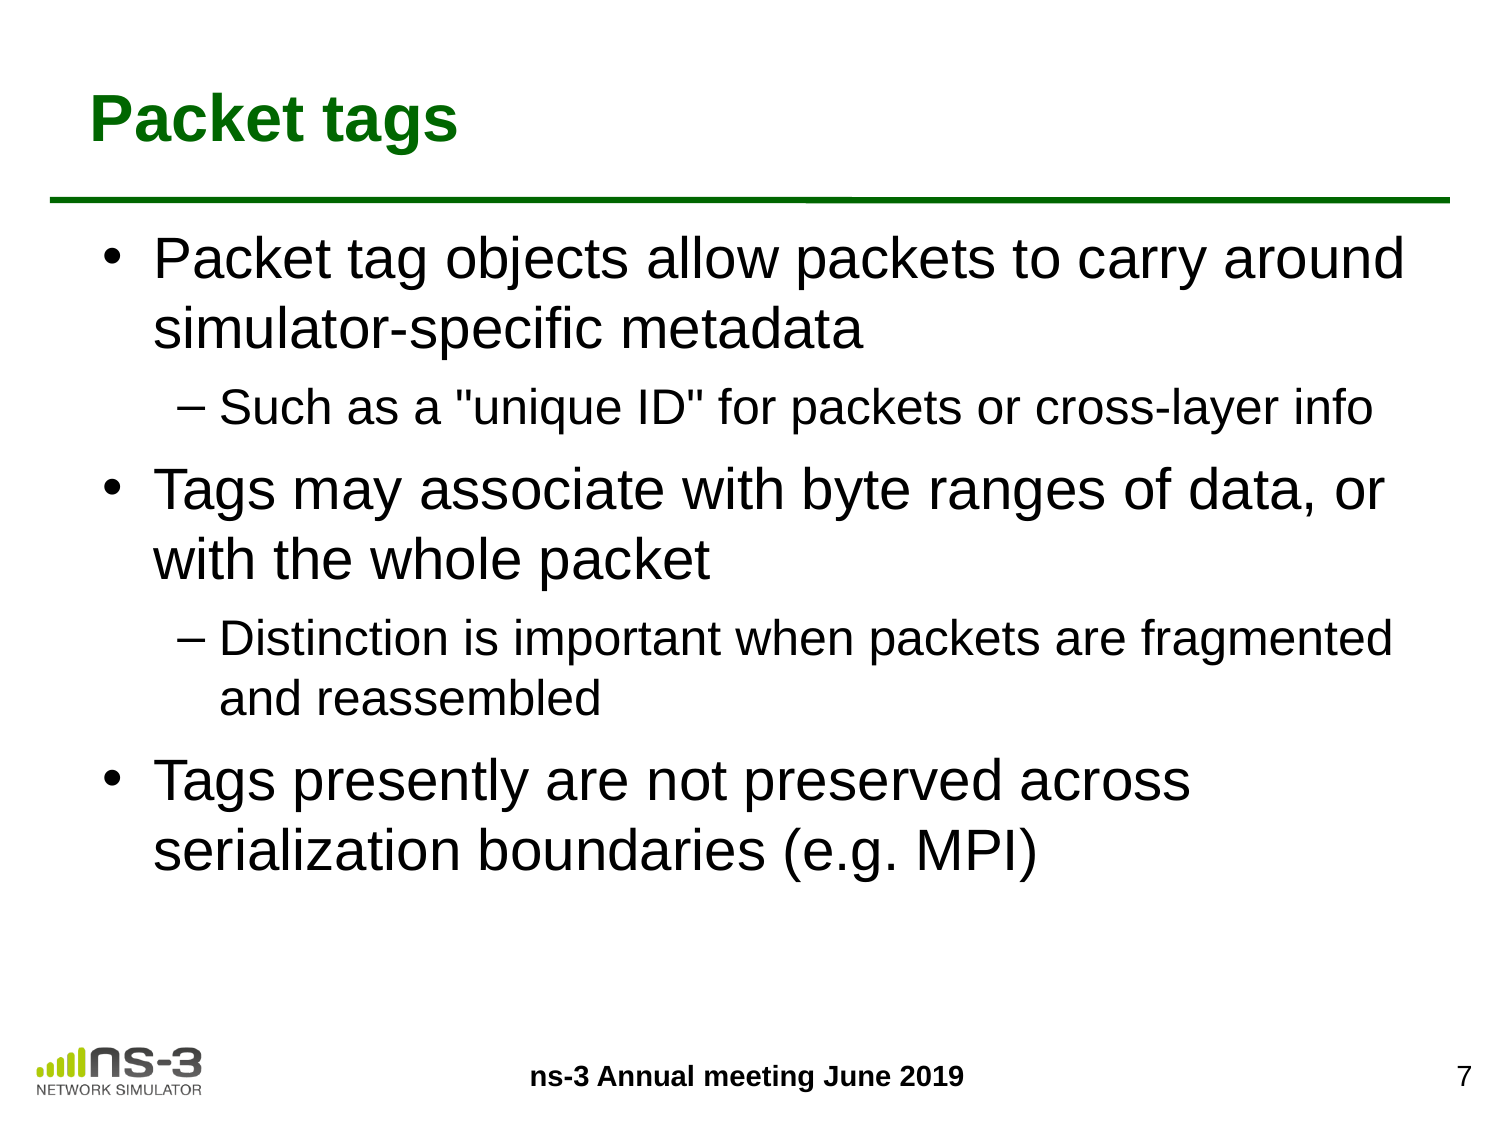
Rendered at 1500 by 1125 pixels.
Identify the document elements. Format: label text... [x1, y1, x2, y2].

list Packet tag objects allow packets to carry around simulator-specific metadata Such as a "unique ID" for packets or cross-layer info Tags may associate with byte ranges of data, or with the whole packet Distinction is important when packets are fragmented and reassembled Tags presently are not preserved across serialization boundaries (e.g. MPI) [87, 212, 1433, 1012]
slide_number 7 [1142, 1049, 1488, 1125]
footer ns-3 Annual meeting June 2019 [512, 1049, 983, 1125]
title Packet tags [74, 44, 1421, 186]
picture [24, 1017, 213, 1125]
